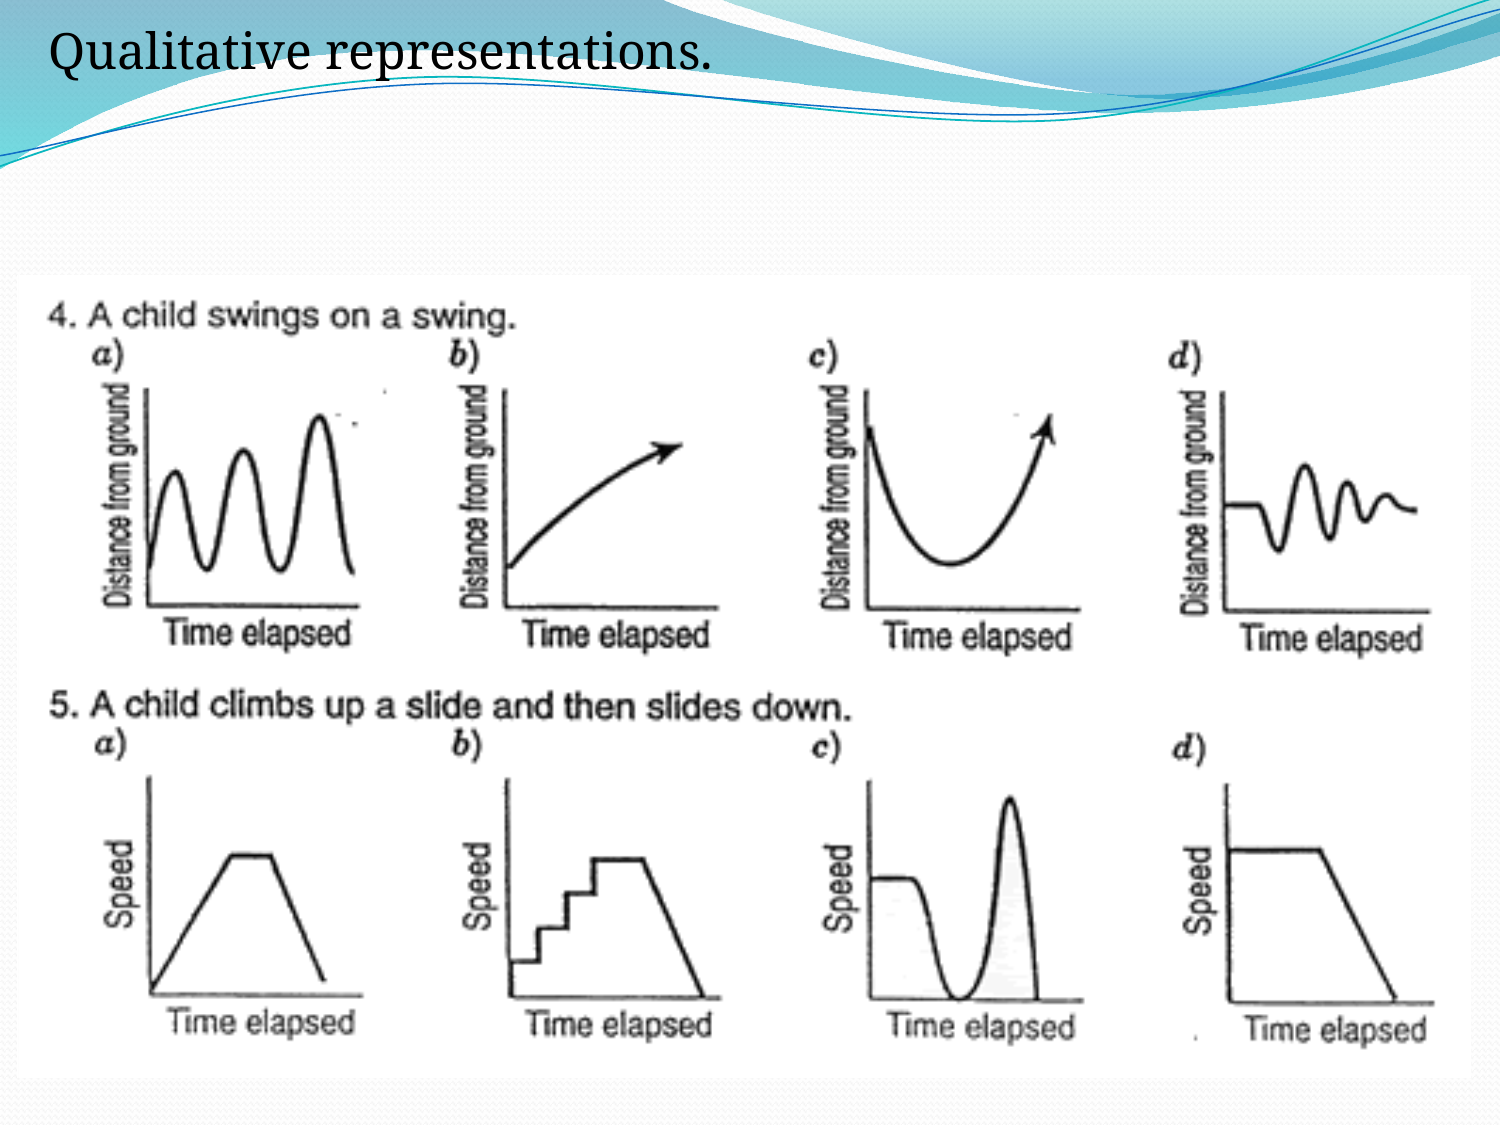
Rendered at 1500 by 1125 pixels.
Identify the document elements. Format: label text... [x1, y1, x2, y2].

text_box Qualitative representations. [33, 12, 1459, 88]
picture [16, 274, 1472, 1079]
